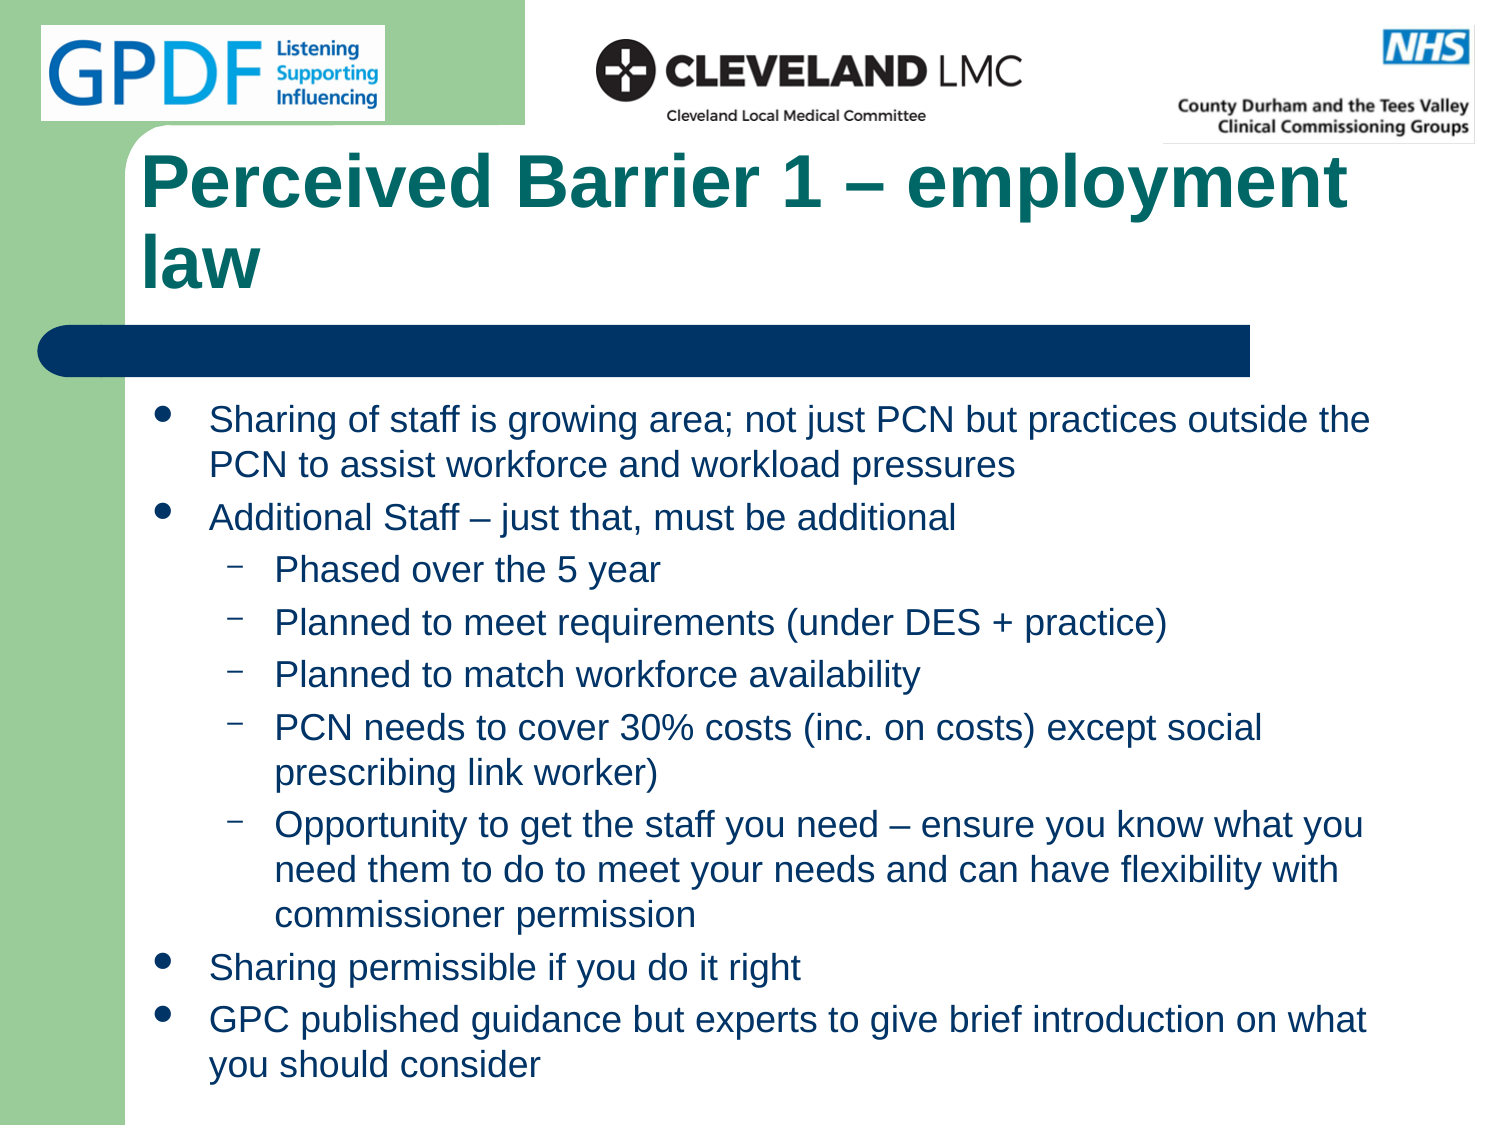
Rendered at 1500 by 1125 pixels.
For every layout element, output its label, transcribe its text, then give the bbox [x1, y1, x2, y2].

title Perceived Barrier 1 – employment law [125, 125, 1425, 313]
list Sharing of staff is growing area; not just PCN but practices outside the PCN to assist workforce and workload pressures Additional Staff – just that, must be additional Phased over the 5 year Planned to meet requirements (under DES + practice) Planned to match workforce availability PCN needs to cover 30% costs (inc. on costs) except social prescribing link worker) Opportunity to get the staff you need – ensure you know what you need them to do to meet your needs and can have flexibility with commissioner permission Sharing permissible if you do it right GPC published guidance but experts to give brief introduction on what you should consider [137, 387, 1400, 999]
picture [40, 24, 385, 121]
picture [1163, 24, 1475, 144]
picture [596, 39, 1022, 121]
